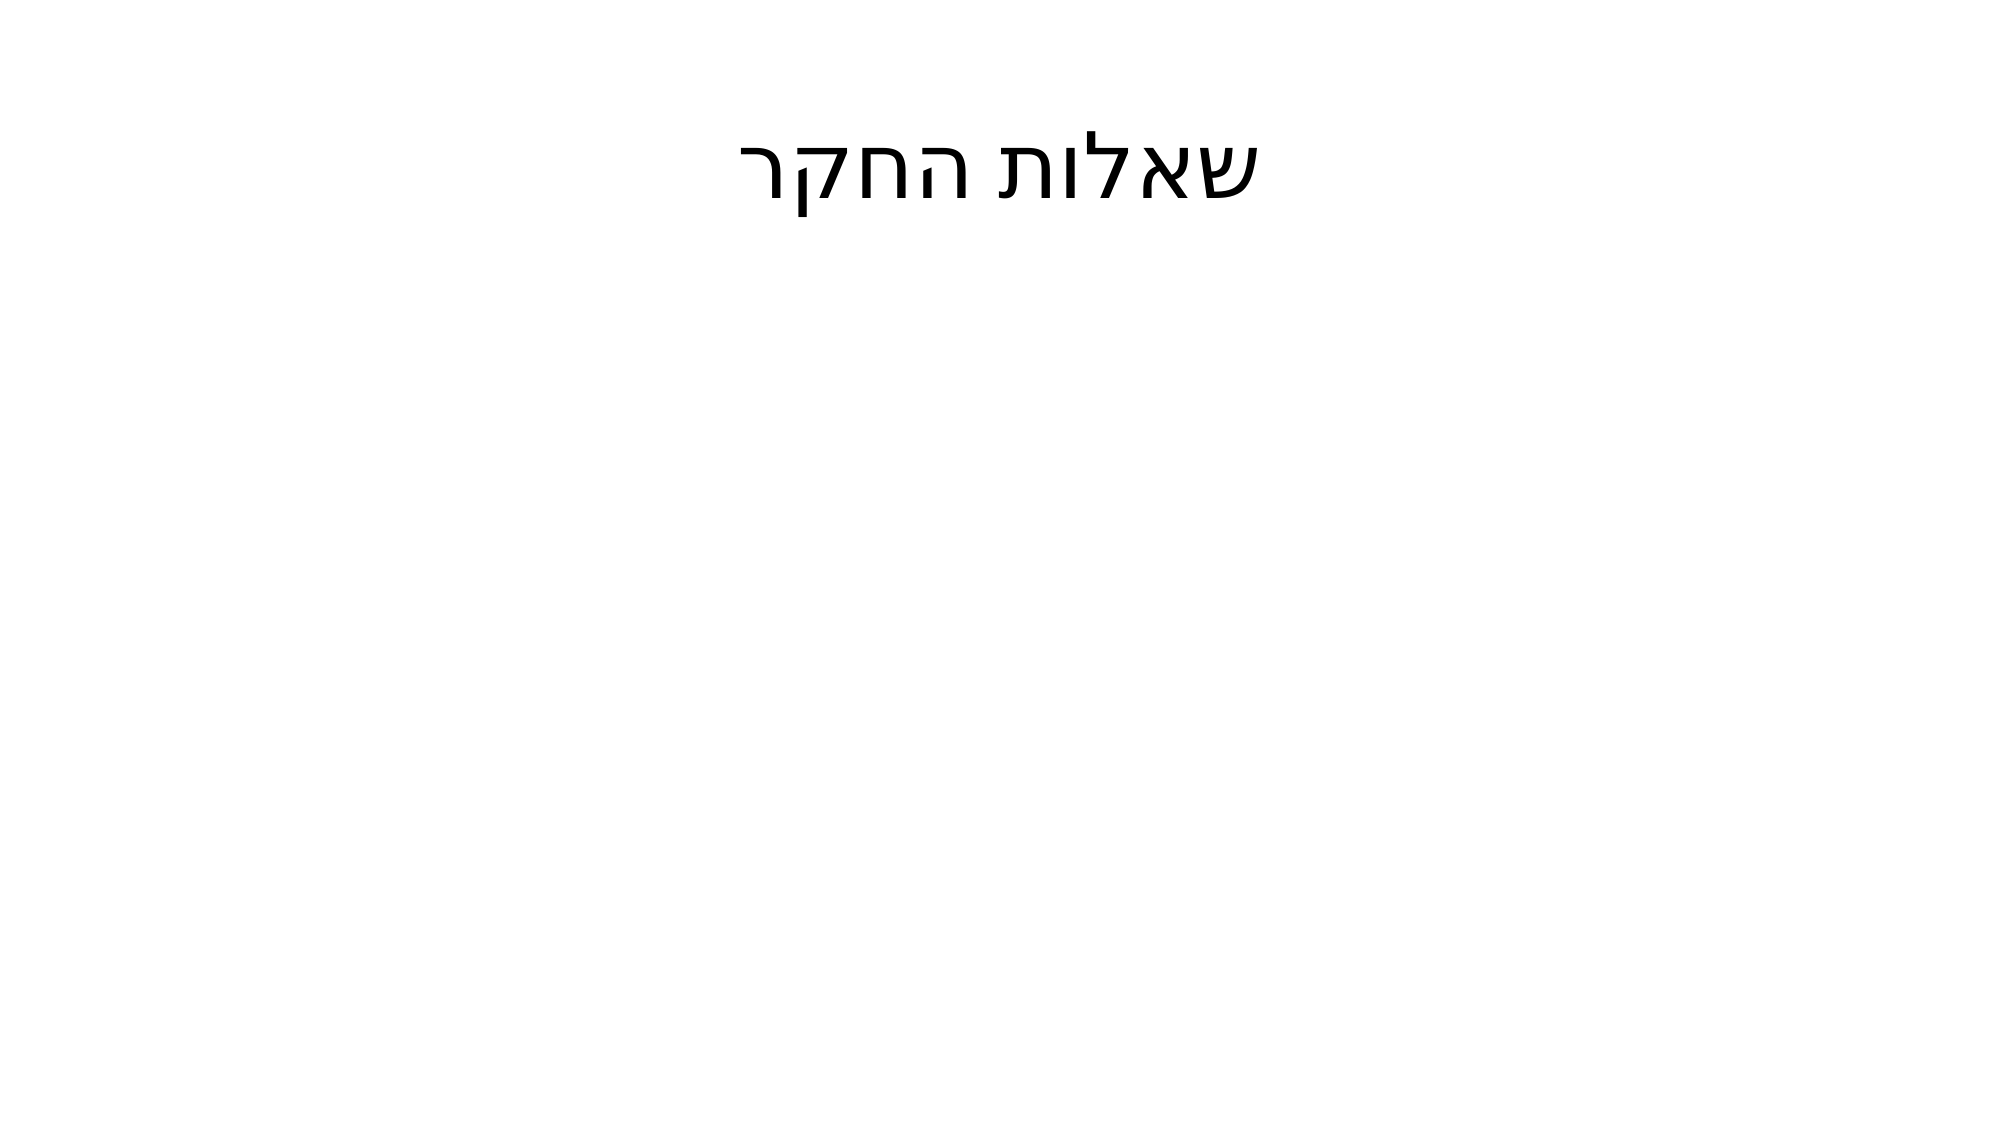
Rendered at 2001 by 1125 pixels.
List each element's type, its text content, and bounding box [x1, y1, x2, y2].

title שאלות החקר [137, 59, 1863, 278]
